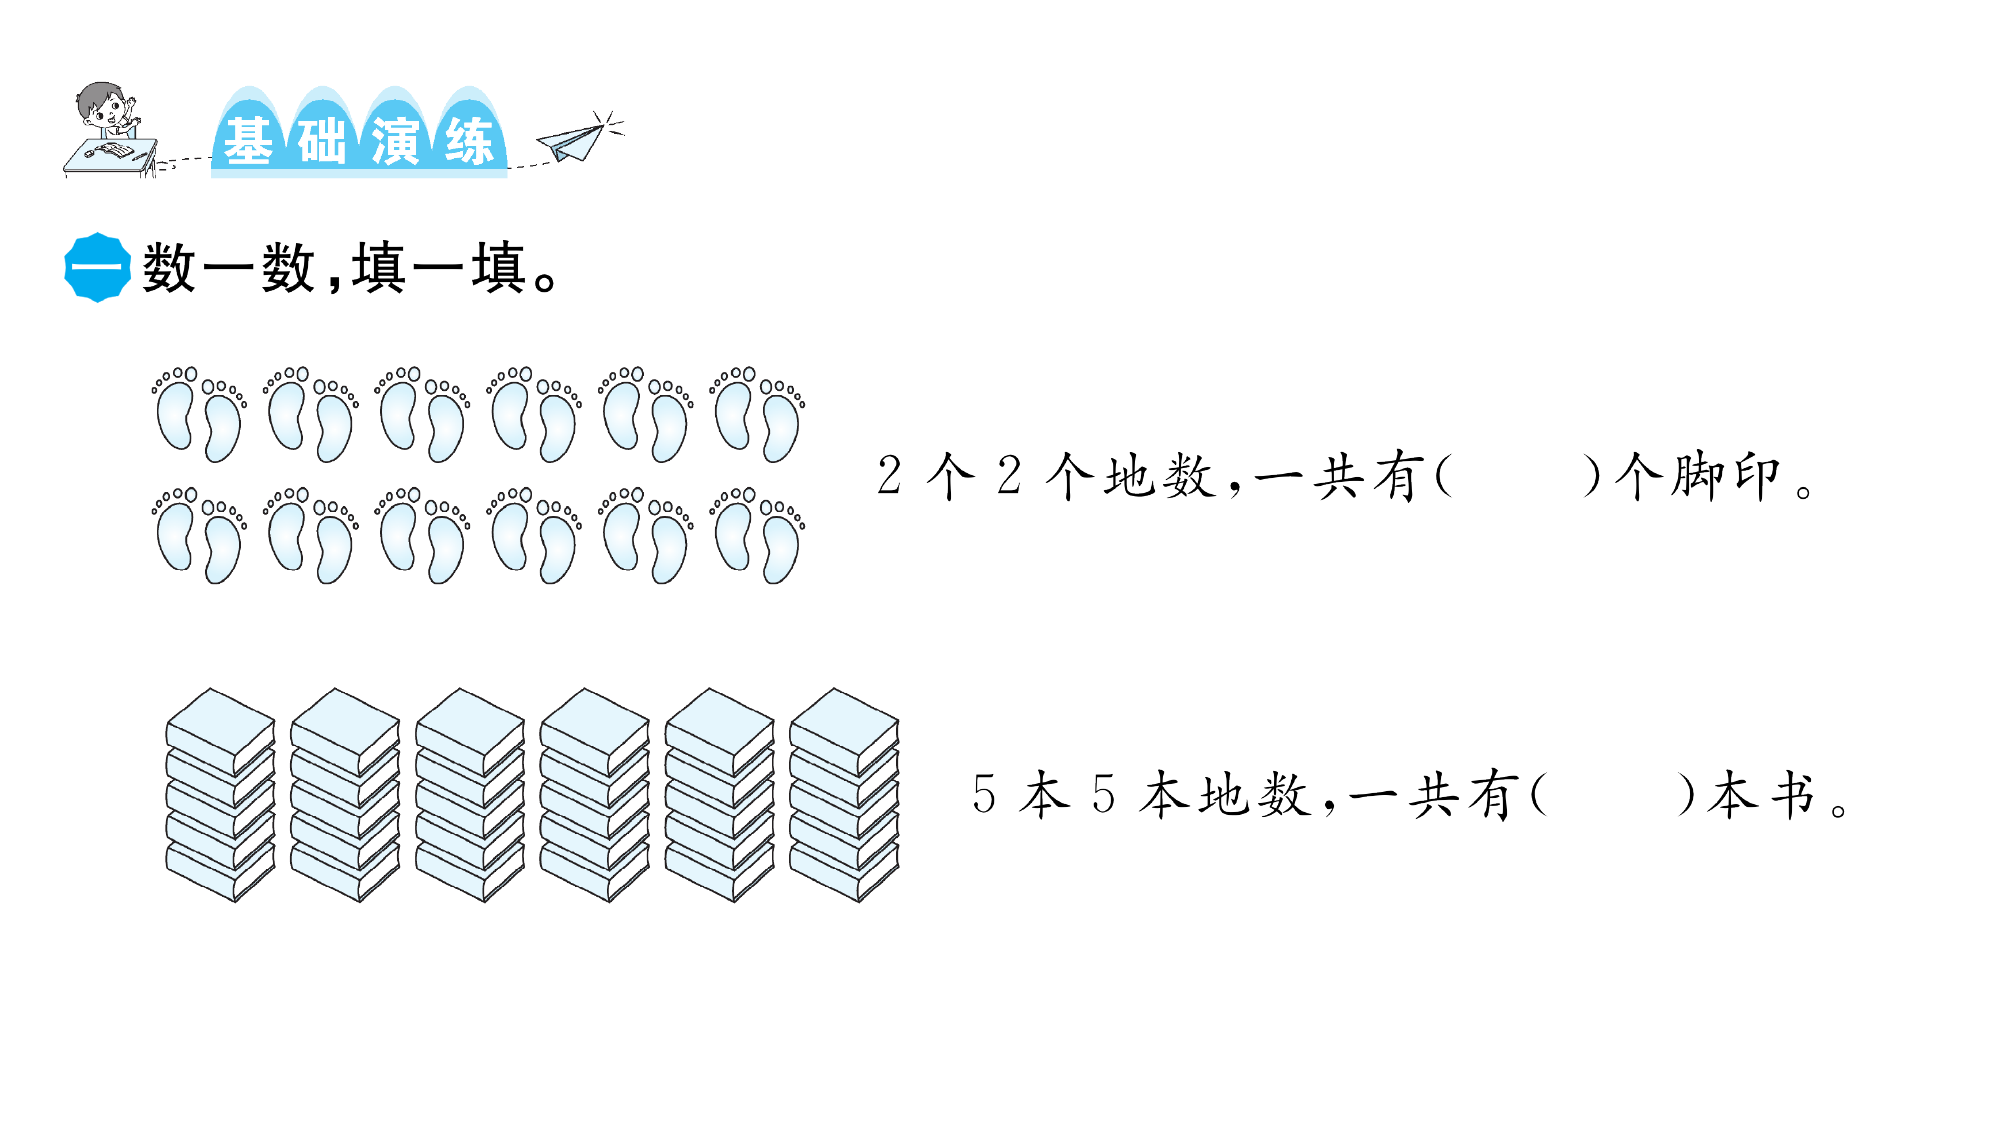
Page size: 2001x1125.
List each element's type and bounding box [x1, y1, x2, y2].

picture [58, 58, 1949, 618]
picture [161, 645, 1898, 938]
